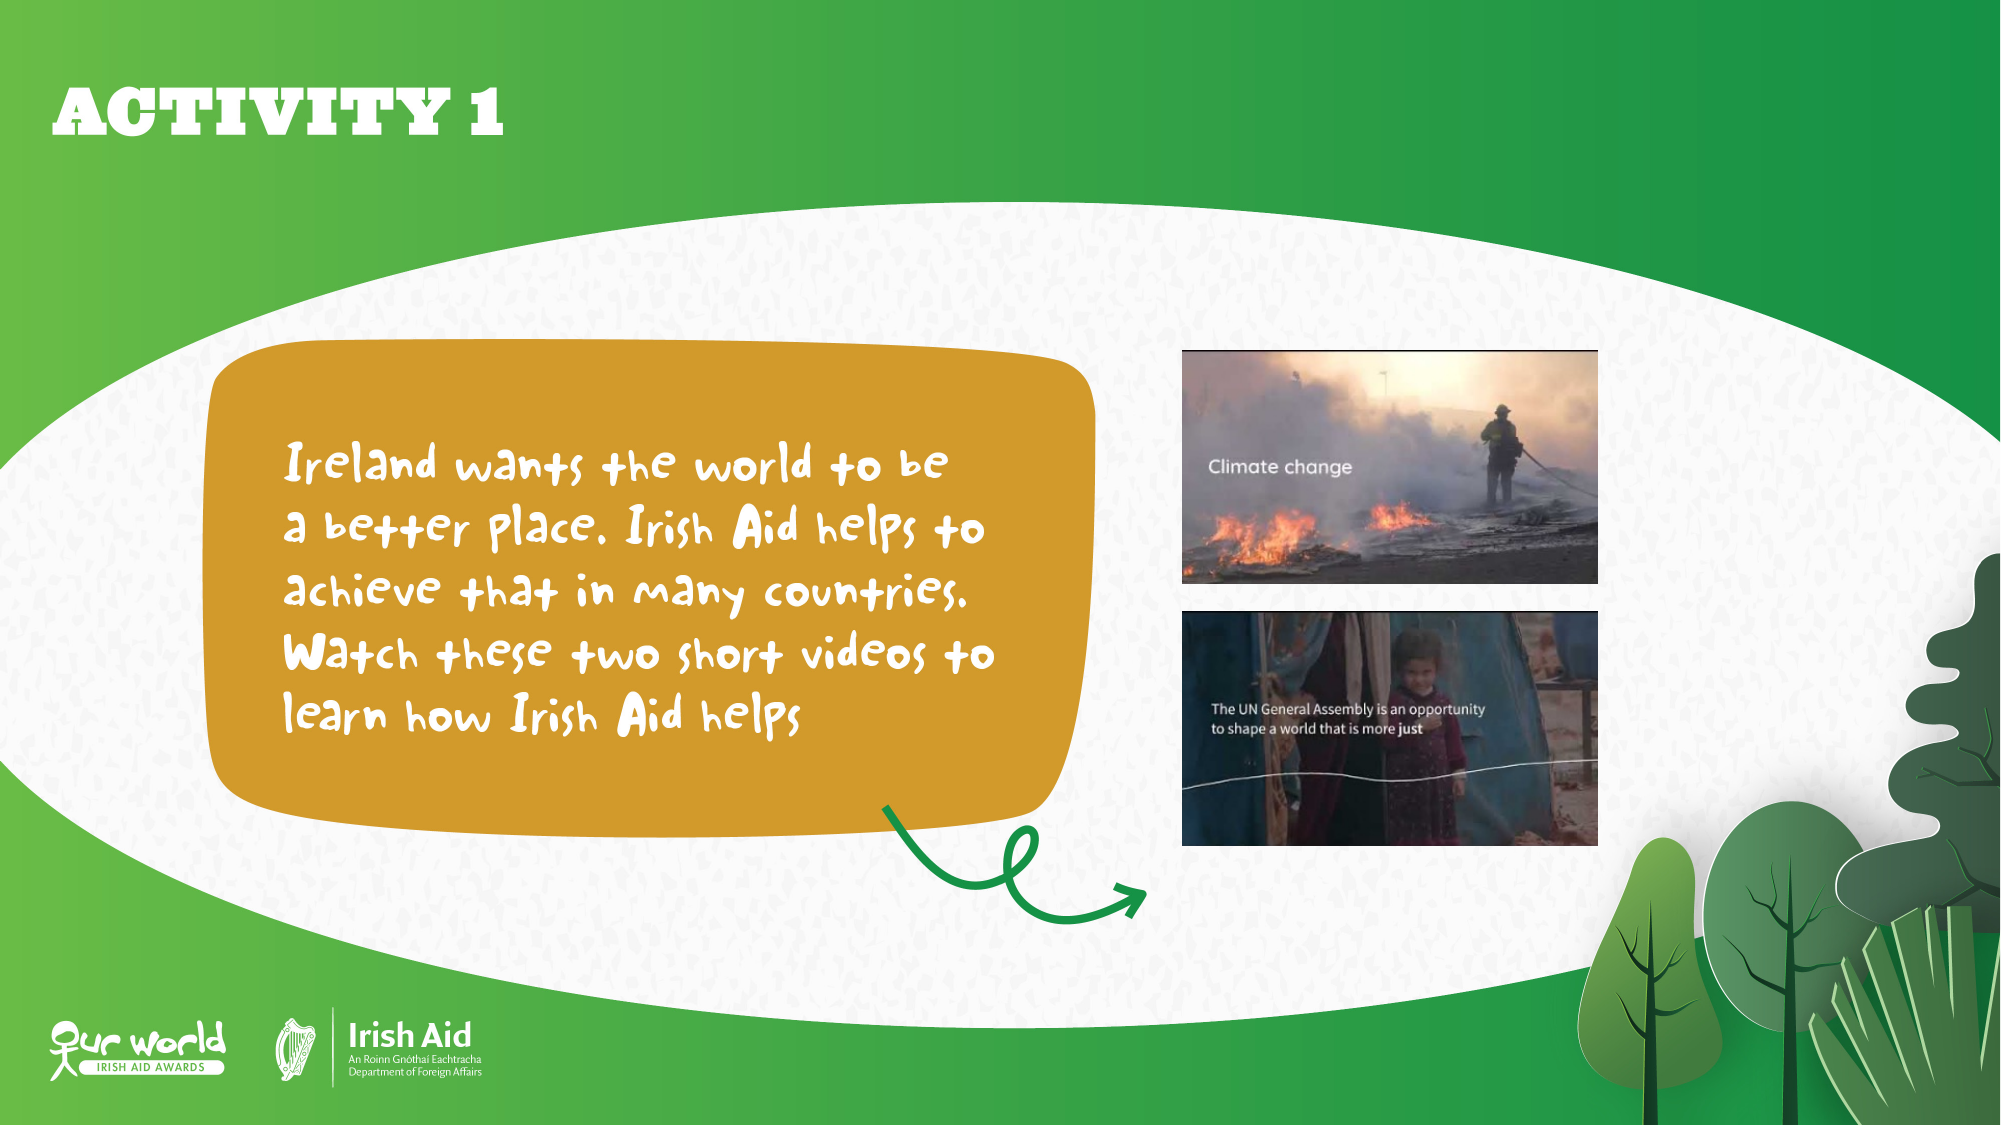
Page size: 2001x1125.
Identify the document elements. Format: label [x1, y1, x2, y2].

picture [0, 0, 2001, 1125]
text_box [1181, 349, 1599, 585]
text_box [1181, 611, 1599, 847]
